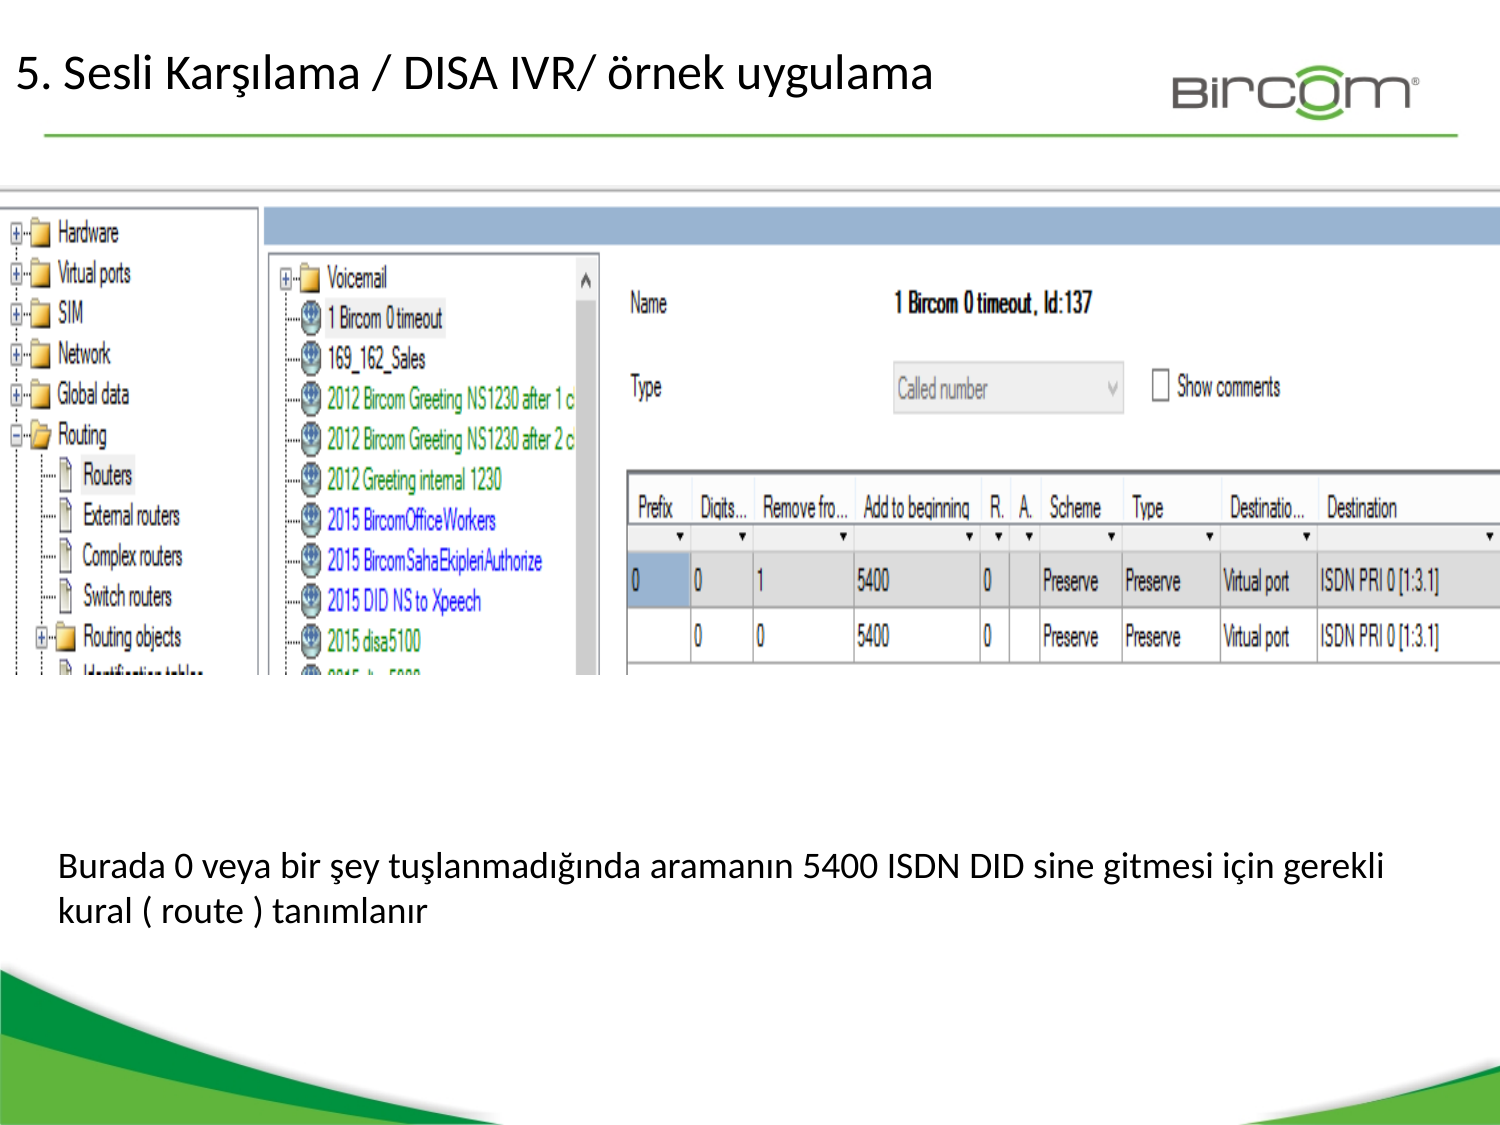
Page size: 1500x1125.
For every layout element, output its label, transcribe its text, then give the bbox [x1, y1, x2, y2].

text_box 5. Sesli Karşılama / DISA IVR/ örnek uygulama [0, 0, 1350, 145]
picture [0, 0, 1500, 1125]
text_box Burada 0 veya bir şey tuşlanmadığında aramanın 5400 ISDN DID sine gitmesi için gerekli kural ( route ) tanımlanır [43, 834, 1443, 939]
